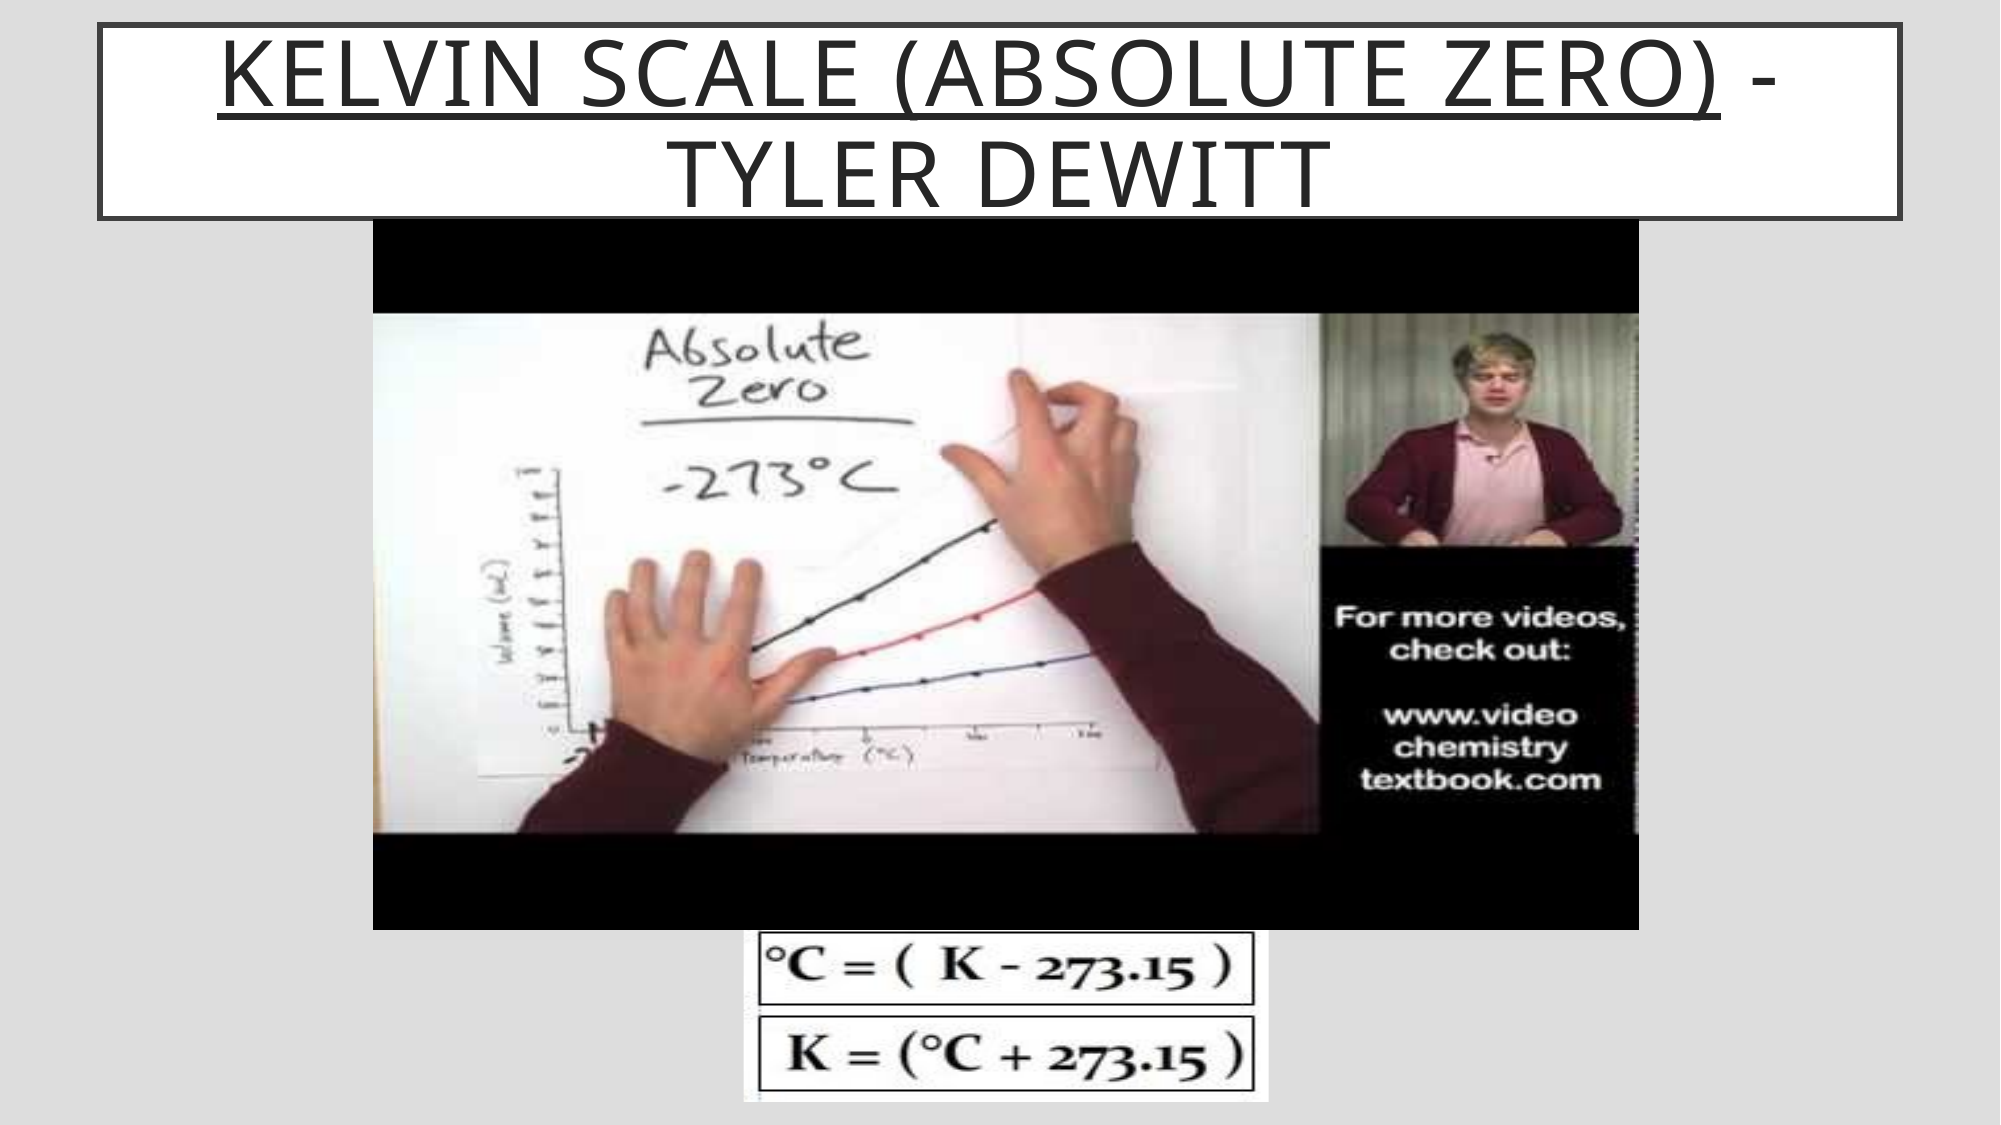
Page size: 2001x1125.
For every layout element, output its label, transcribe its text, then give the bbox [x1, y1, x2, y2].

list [372, 218, 1640, 931]
picture [743, 930, 1269, 1102]
title Kelvin Scale (Absolute Zero) - Tyler Dewitt [97, 22, 1903, 221]
